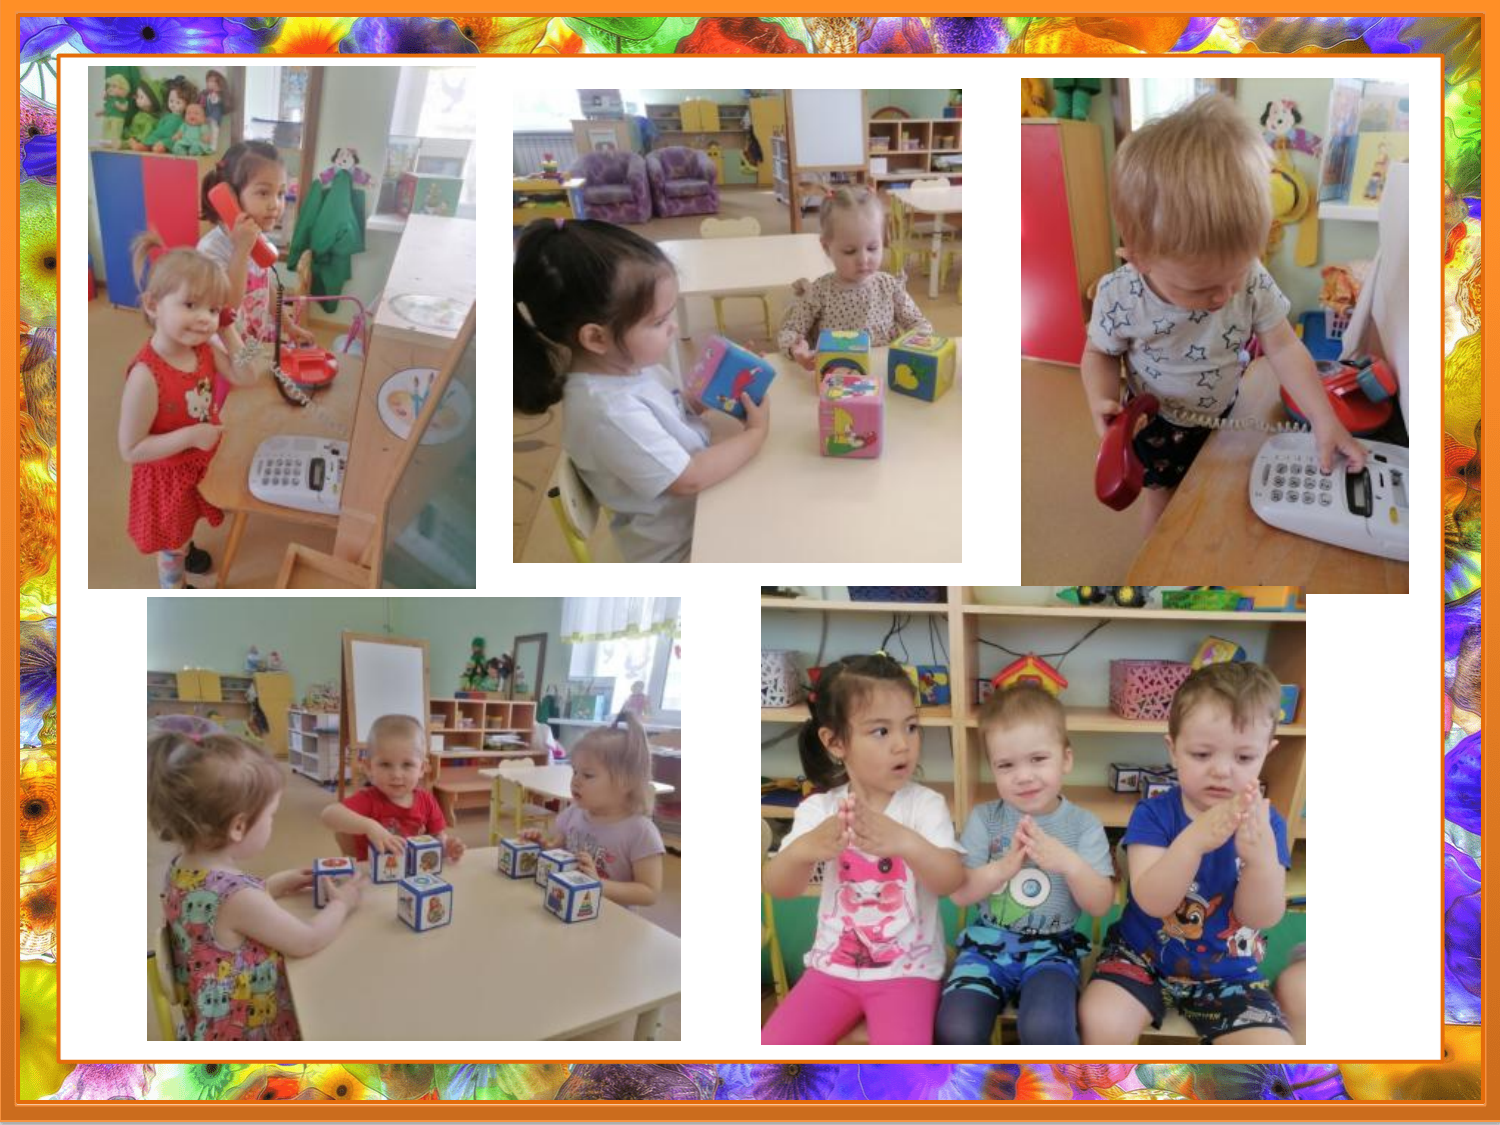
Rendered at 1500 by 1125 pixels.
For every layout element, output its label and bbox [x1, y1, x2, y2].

list [147, 597, 681, 1041]
picture [0, 0, 1500, 1125]
